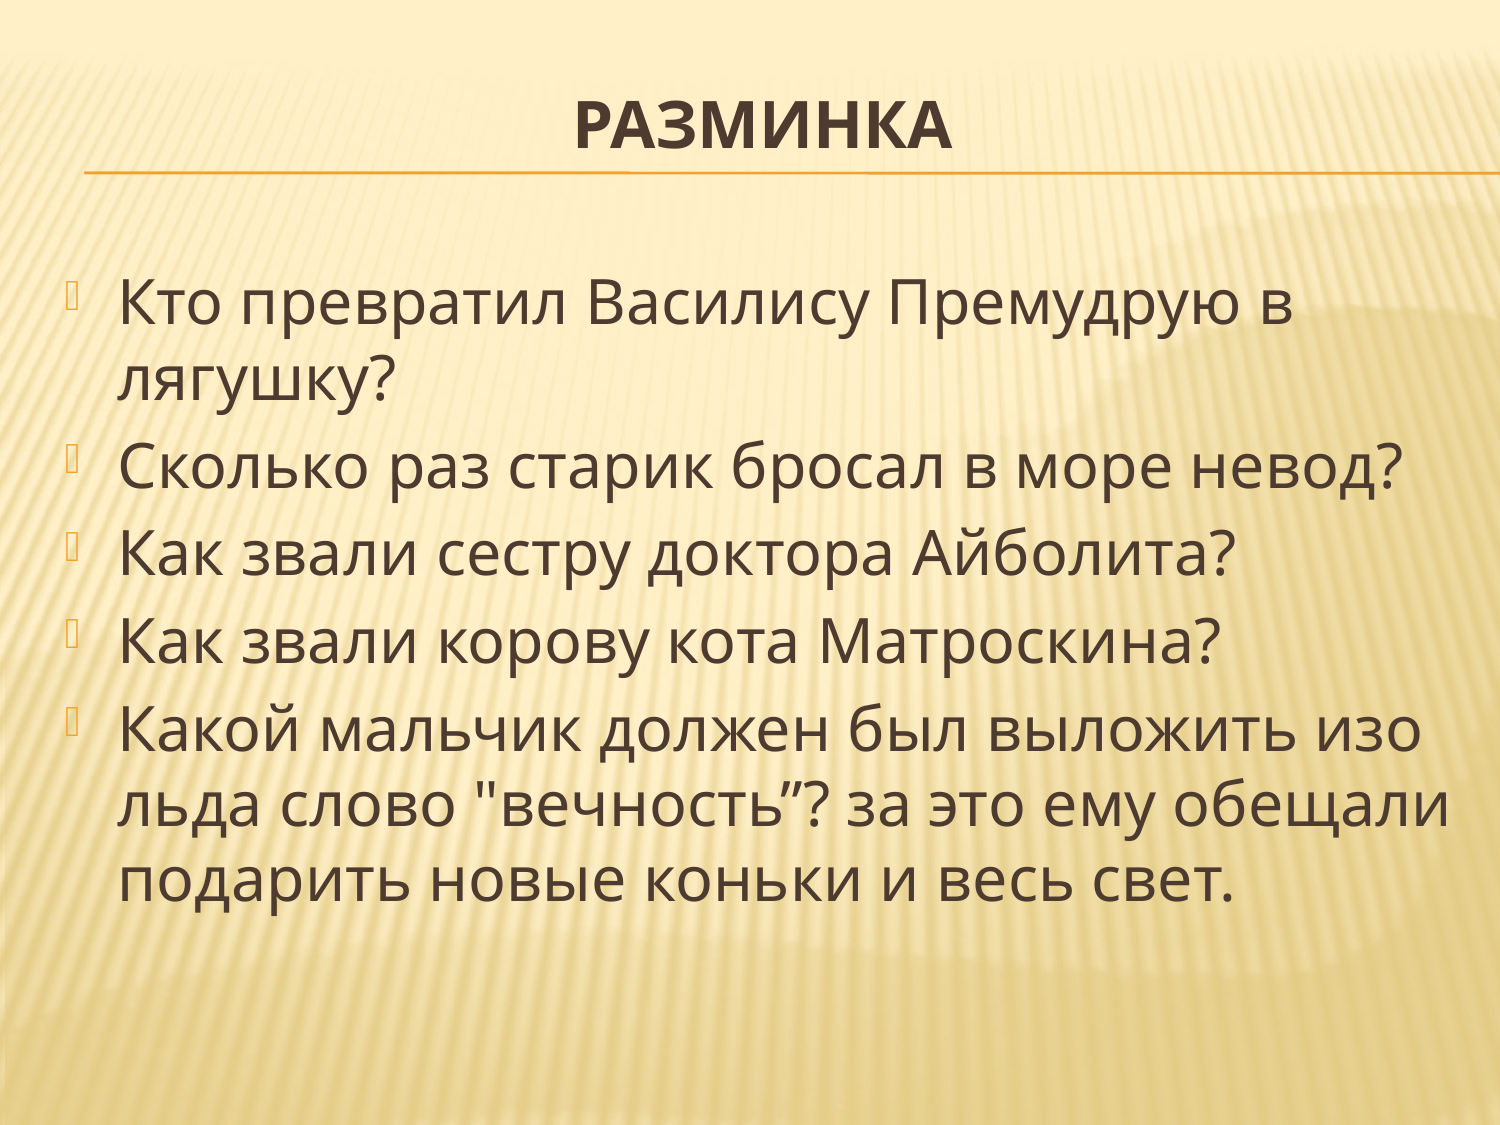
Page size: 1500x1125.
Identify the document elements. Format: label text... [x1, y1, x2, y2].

list Кто превратил Василису Премудрую в лягушку? Сколько раз старик бросал в море невод? Как звали сестру доктора Айболита? Как звали корову кота Матроскина? Какой мальчик должен был выложить изо льда слово "вечность”? за это ему обещали подарить новые коньки и весь свет. [50, 254, 1475, 998]
title РАЗМИНКА [50, 75, 1475, 213]
